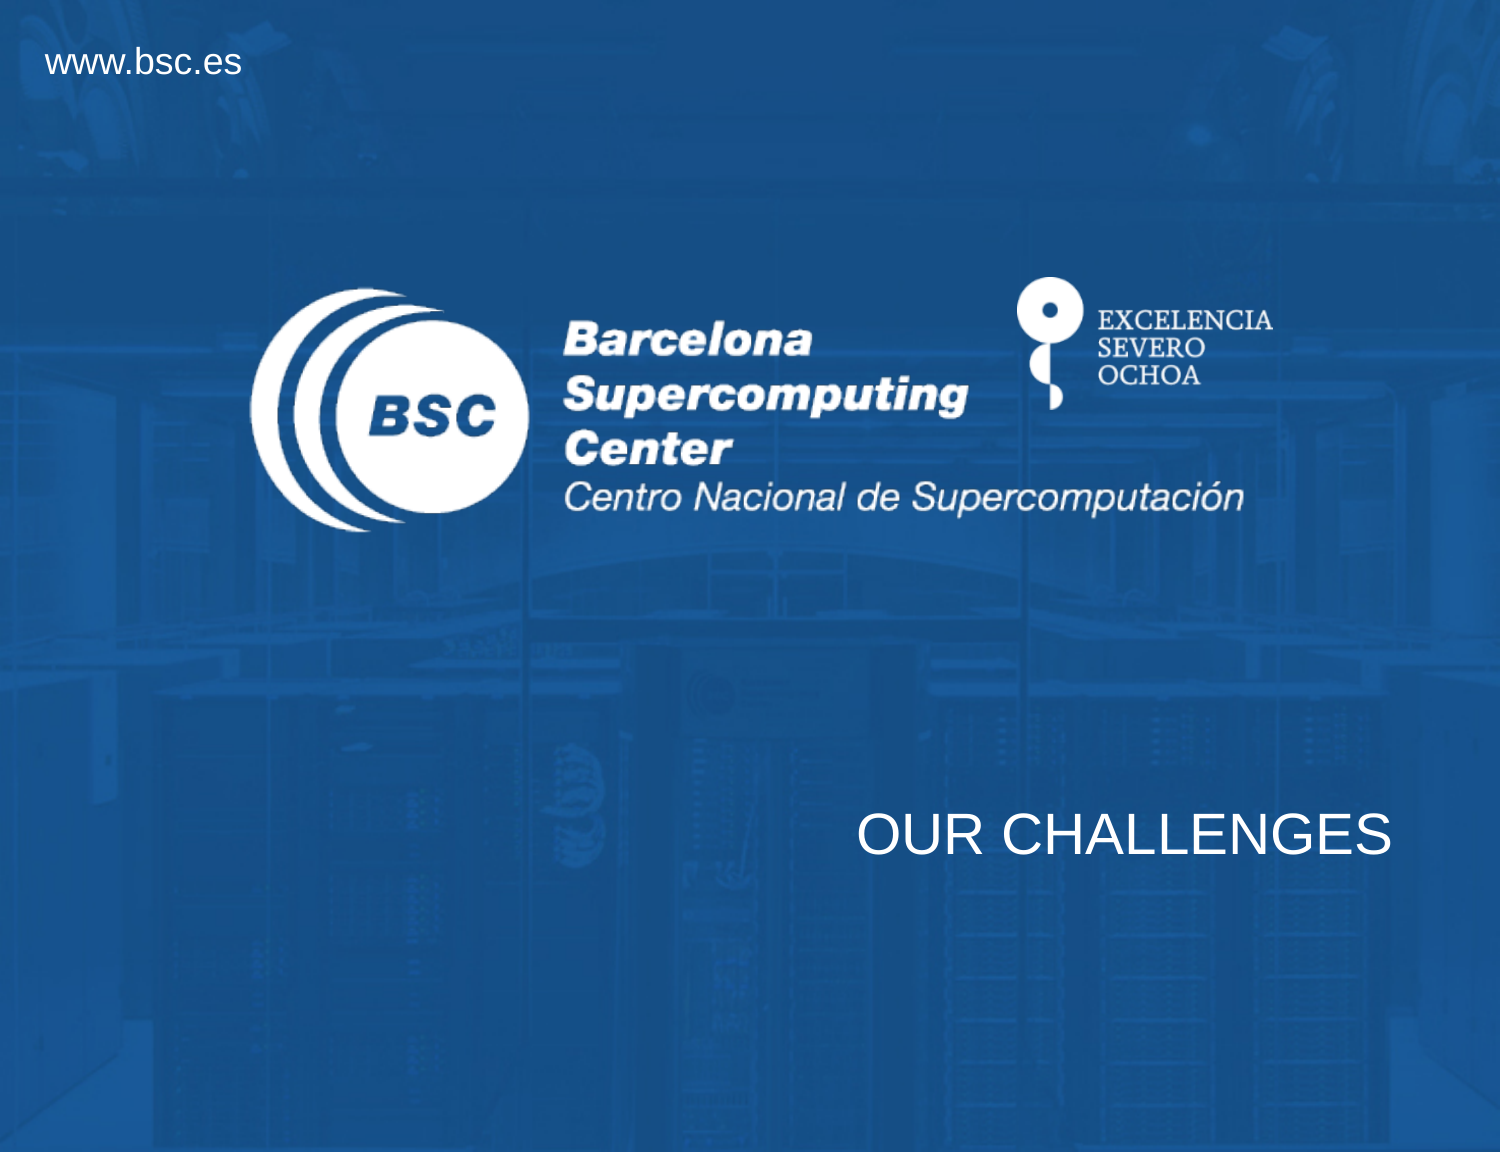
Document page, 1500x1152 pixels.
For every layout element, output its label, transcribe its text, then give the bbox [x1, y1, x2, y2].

title OUR CHALLENGES [626, 788, 1408, 907]
picture [0, 0, 1500, 1152]
